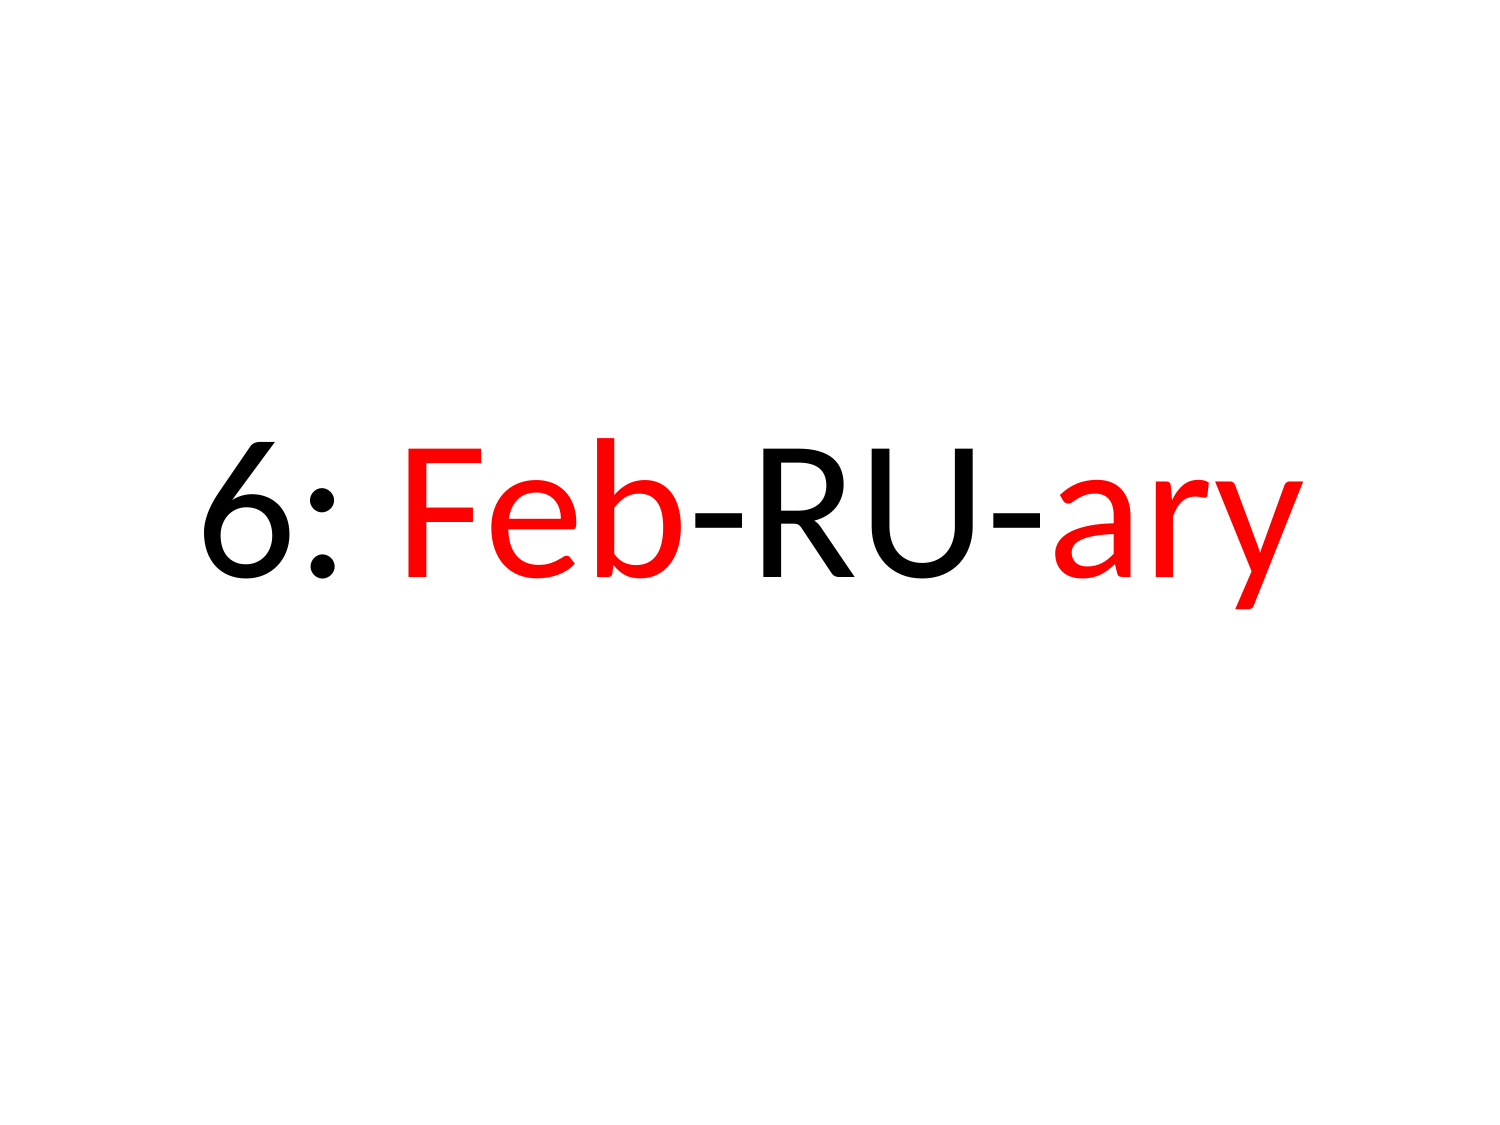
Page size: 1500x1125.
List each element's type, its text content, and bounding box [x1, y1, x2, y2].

title 6: Feb-RU-ary [112, 377, 1388, 619]
